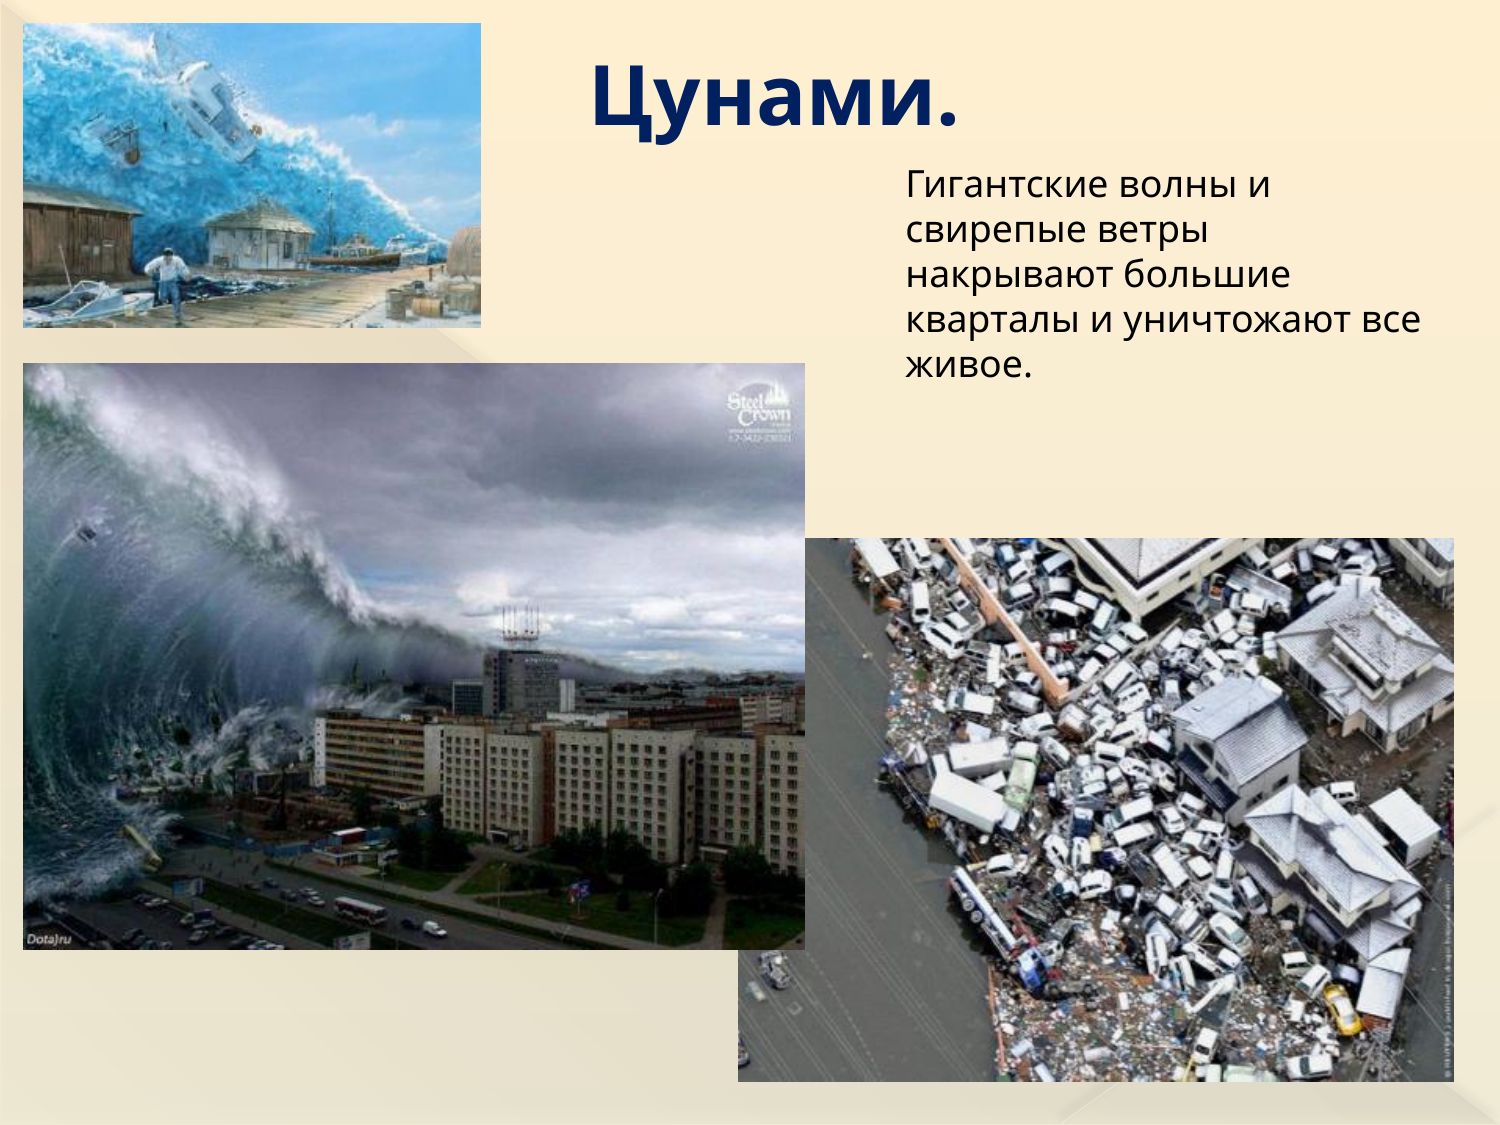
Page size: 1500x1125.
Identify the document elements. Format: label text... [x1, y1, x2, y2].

picture [23, 362, 1454, 1082]
picture [23, 23, 481, 329]
text_box Цунами. [574, 35, 1020, 150]
text_box Гигантские волны и свирепые ветры накрывают большие кварталы и уничтожают все живое. [890, 152, 1442, 393]
